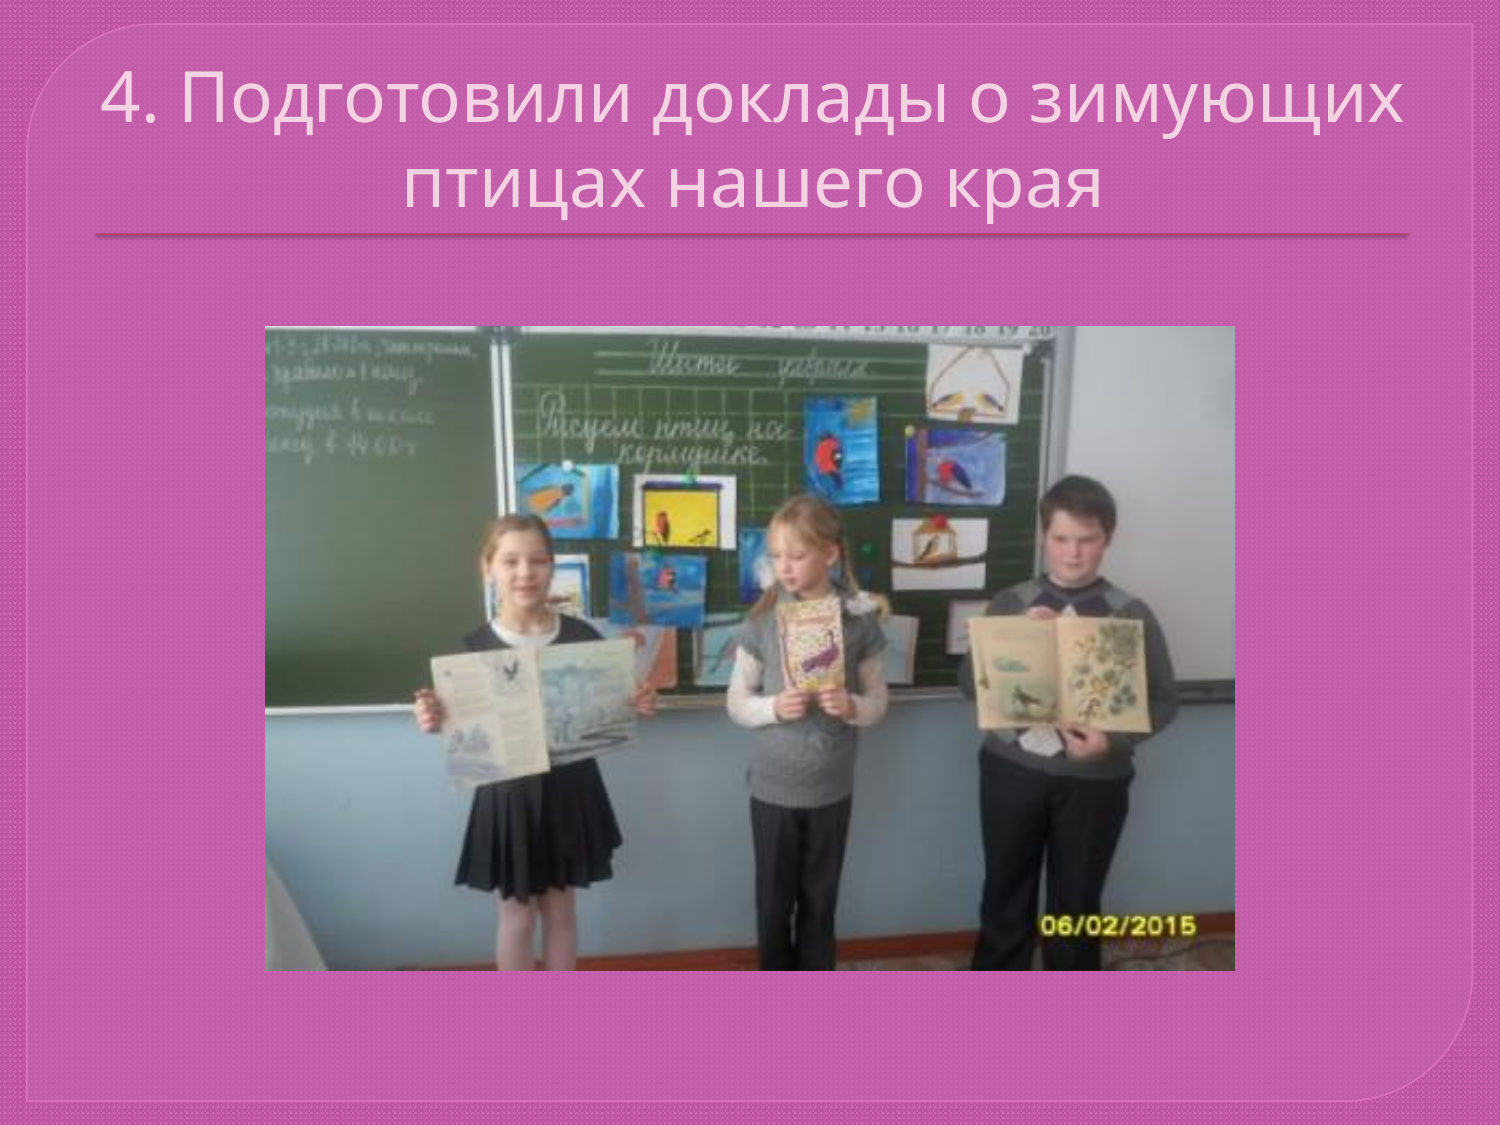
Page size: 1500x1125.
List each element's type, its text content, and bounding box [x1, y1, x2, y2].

title 4. Подготовили доклады о зимующих птицах нашего края [75, 41, 1425, 230]
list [265, 325, 1235, 971]
